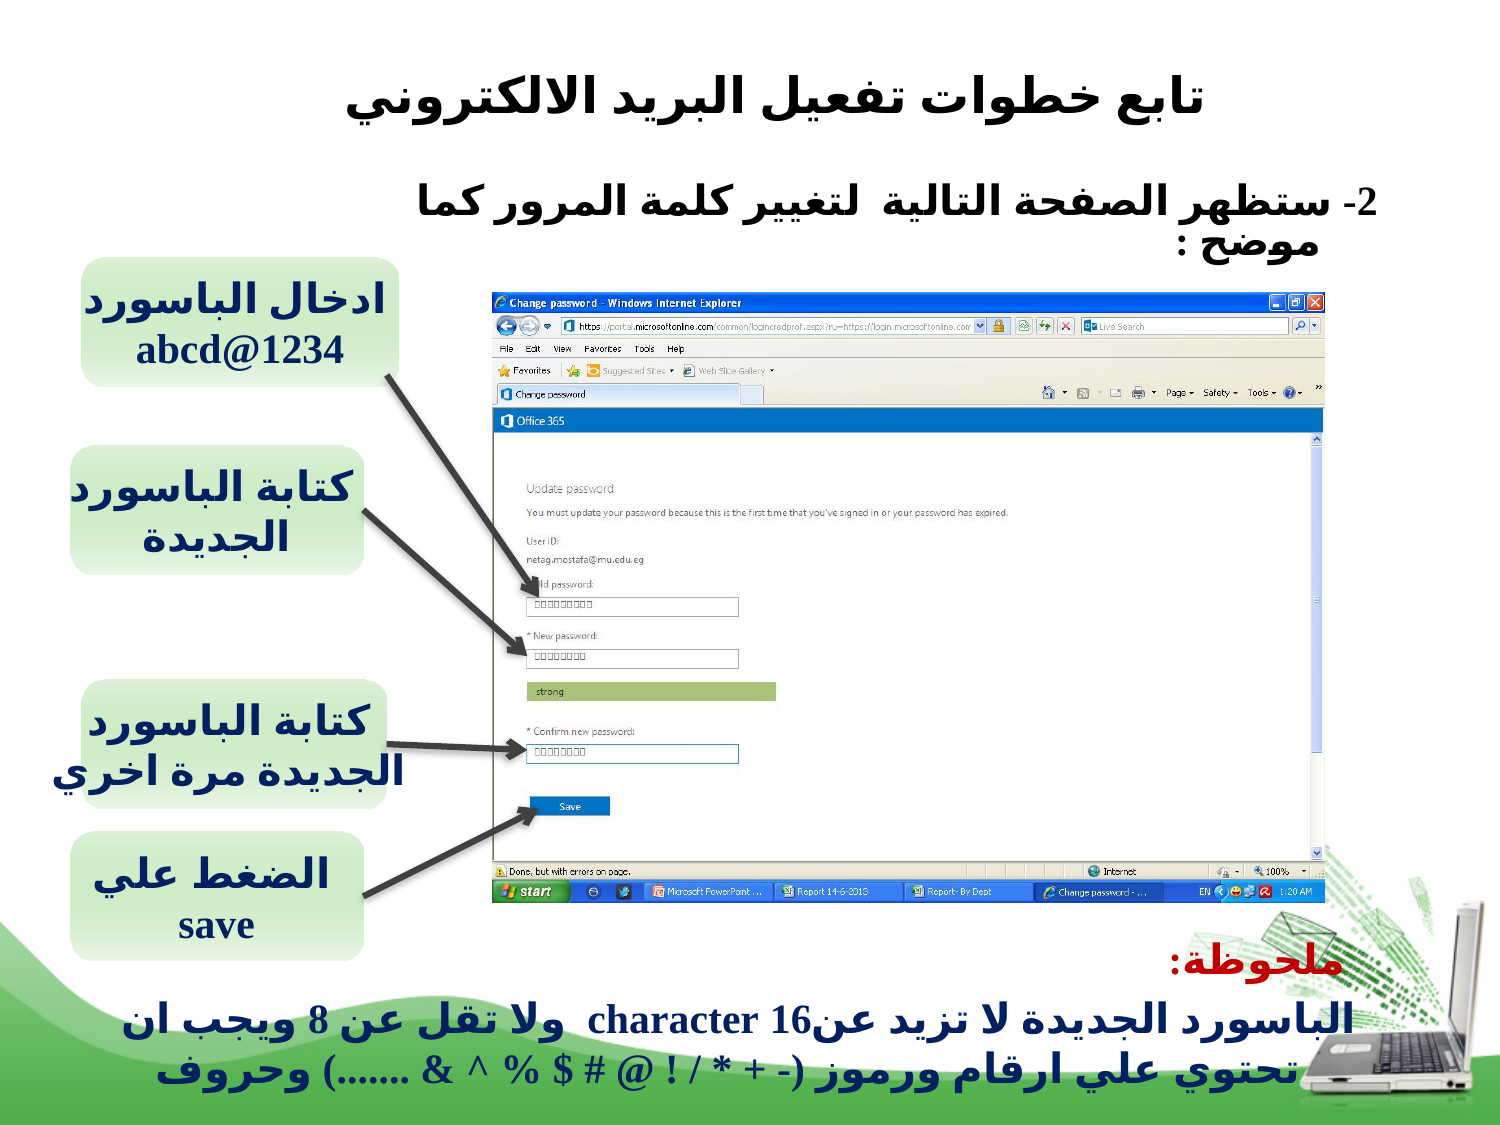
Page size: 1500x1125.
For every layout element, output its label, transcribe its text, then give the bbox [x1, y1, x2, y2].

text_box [351, 409, 575, 563]
title تابع خطوات تفعيل البريد الالكتروني [175, 34, 1376, 153]
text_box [386, 744, 528, 751]
text_box كتابة الباسورد الجديدة [70, 445, 354, 575]
text_box الضغط علي save [70, 831, 364, 925]
text_box كتابة الباسورد الجديدة مرة اخري [81, 679, 387, 809]
text_box ادخال الباسورد abcd@1234 [81, 257, 399, 387]
text_box ملحوظة: الباسورد الجديدة لا تزيد عن16 character ولا تقل عن 8 ويجب ان تحتوي علي ارقام ورموز (- + * / ! @ # $ % ^ & .......) وحروف [0, 925, 1372, 1090]
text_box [362, 509, 528, 657]
list 2- ستظهر الصفحة التالية لتغيير كلمة المرور كما موضح : [280, 175, 1394, 259]
picture [0, 0, 1500, 1125]
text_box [363, 808, 540, 897]
